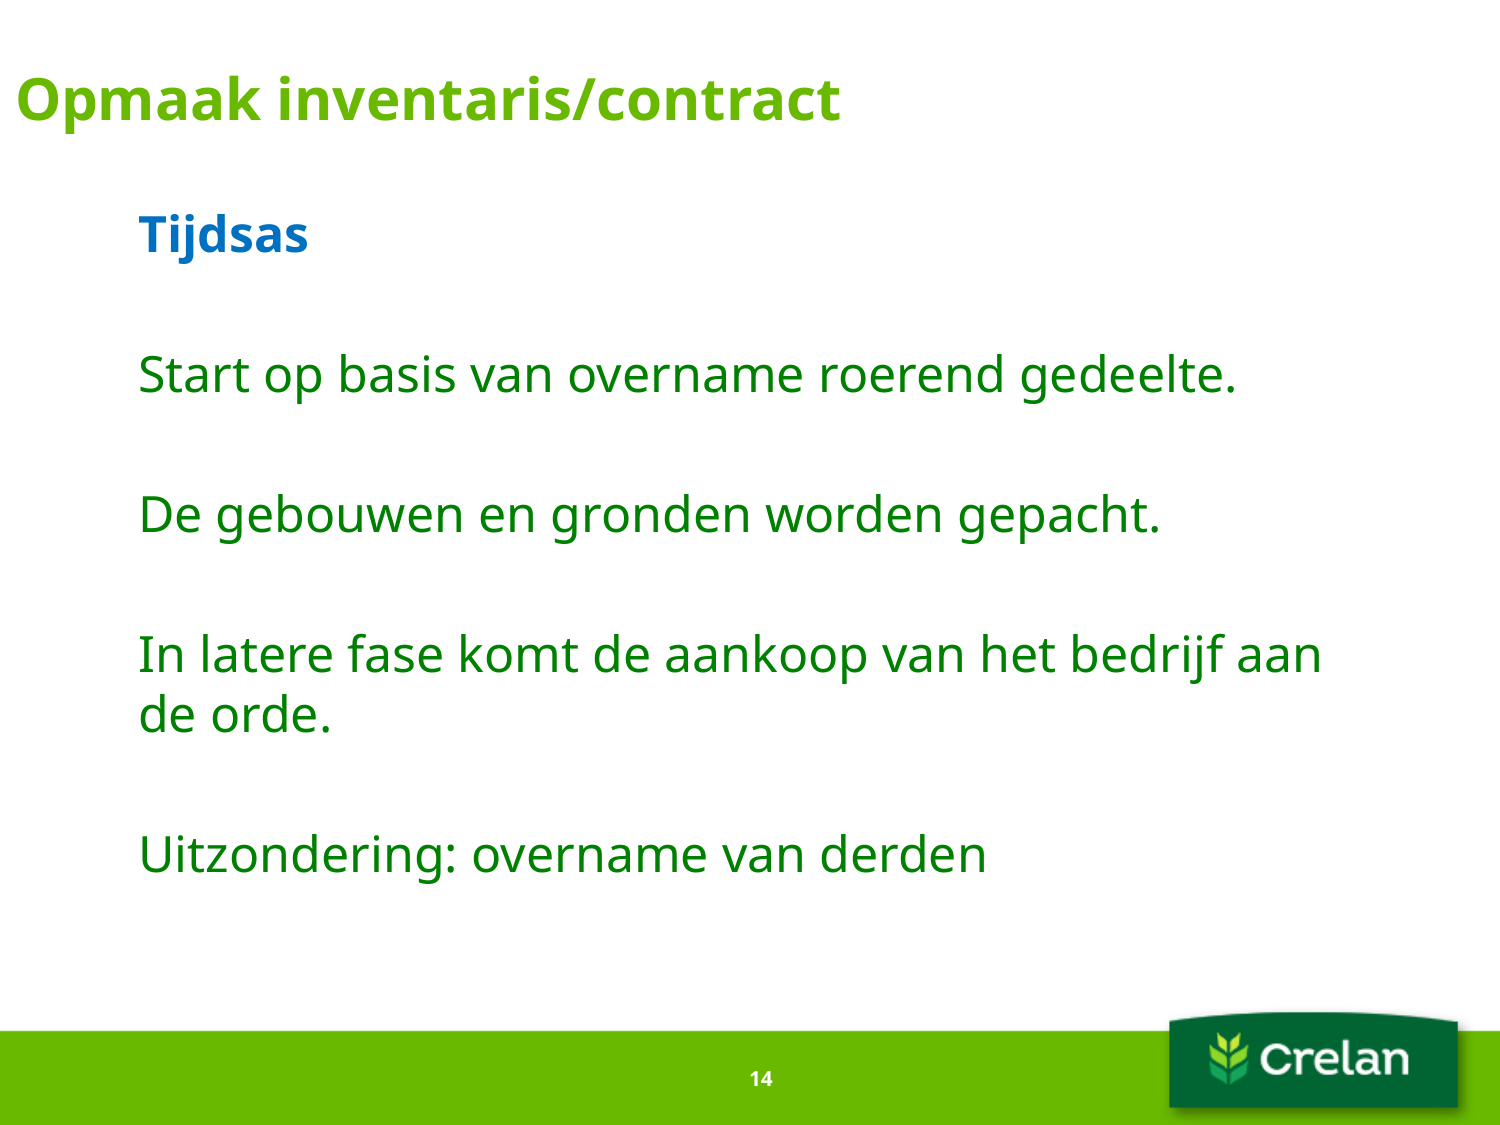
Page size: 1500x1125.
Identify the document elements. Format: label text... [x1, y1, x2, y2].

picture [0, 1000, 1500, 1125]
list Tijdsas Start op basis van overname roerend gedeelte. De gebouwen en gronden worden gepacht. In latere fase komt de aankoop van het bedrijf aan de orde. Uitzondering: overname van derden [123, 194, 1399, 933]
title Opmaak inventaris/contract [0, 35, 1500, 158]
slide_number 14 [604, 1057, 918, 1109]
